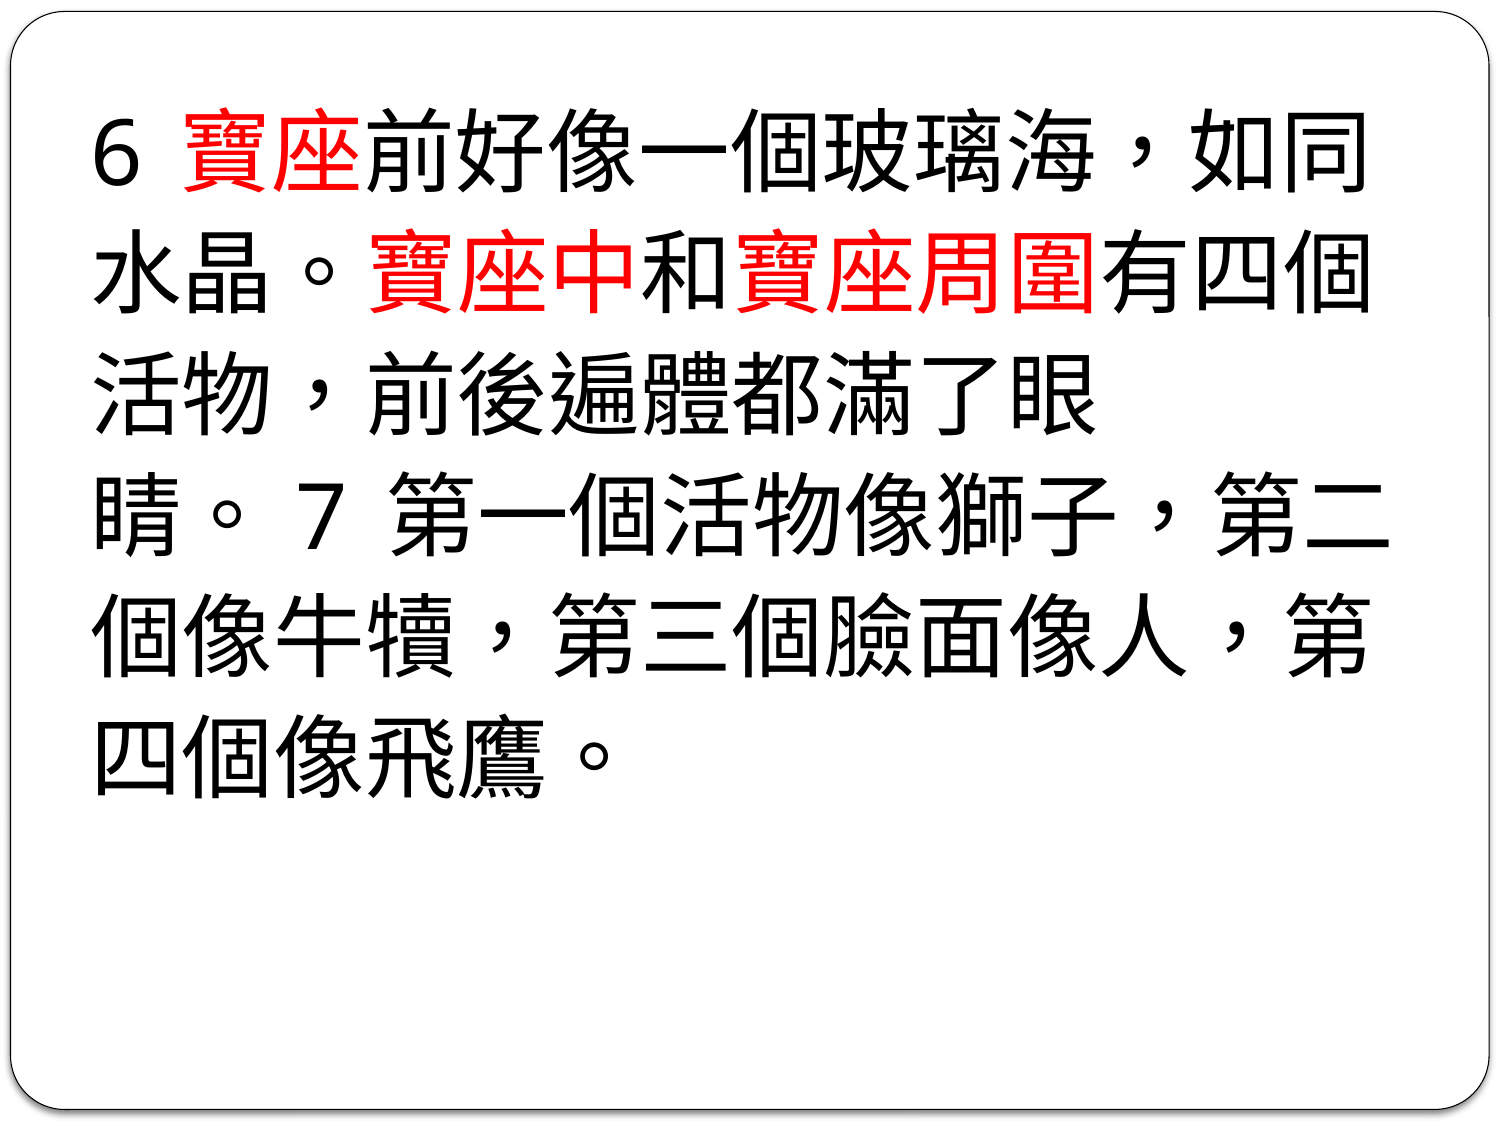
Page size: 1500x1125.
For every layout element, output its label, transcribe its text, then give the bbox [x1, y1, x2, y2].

list 6 寶座前好像一個玻璃海，如同水晶。寶座中和寶座周圍有四個活物，前後遍體都滿了眼睛。7 第一個活物像獅子，第二個像牛犢，第三個臉面像人，第四個像飛鷹。 [75, 75, 1429, 1069]
